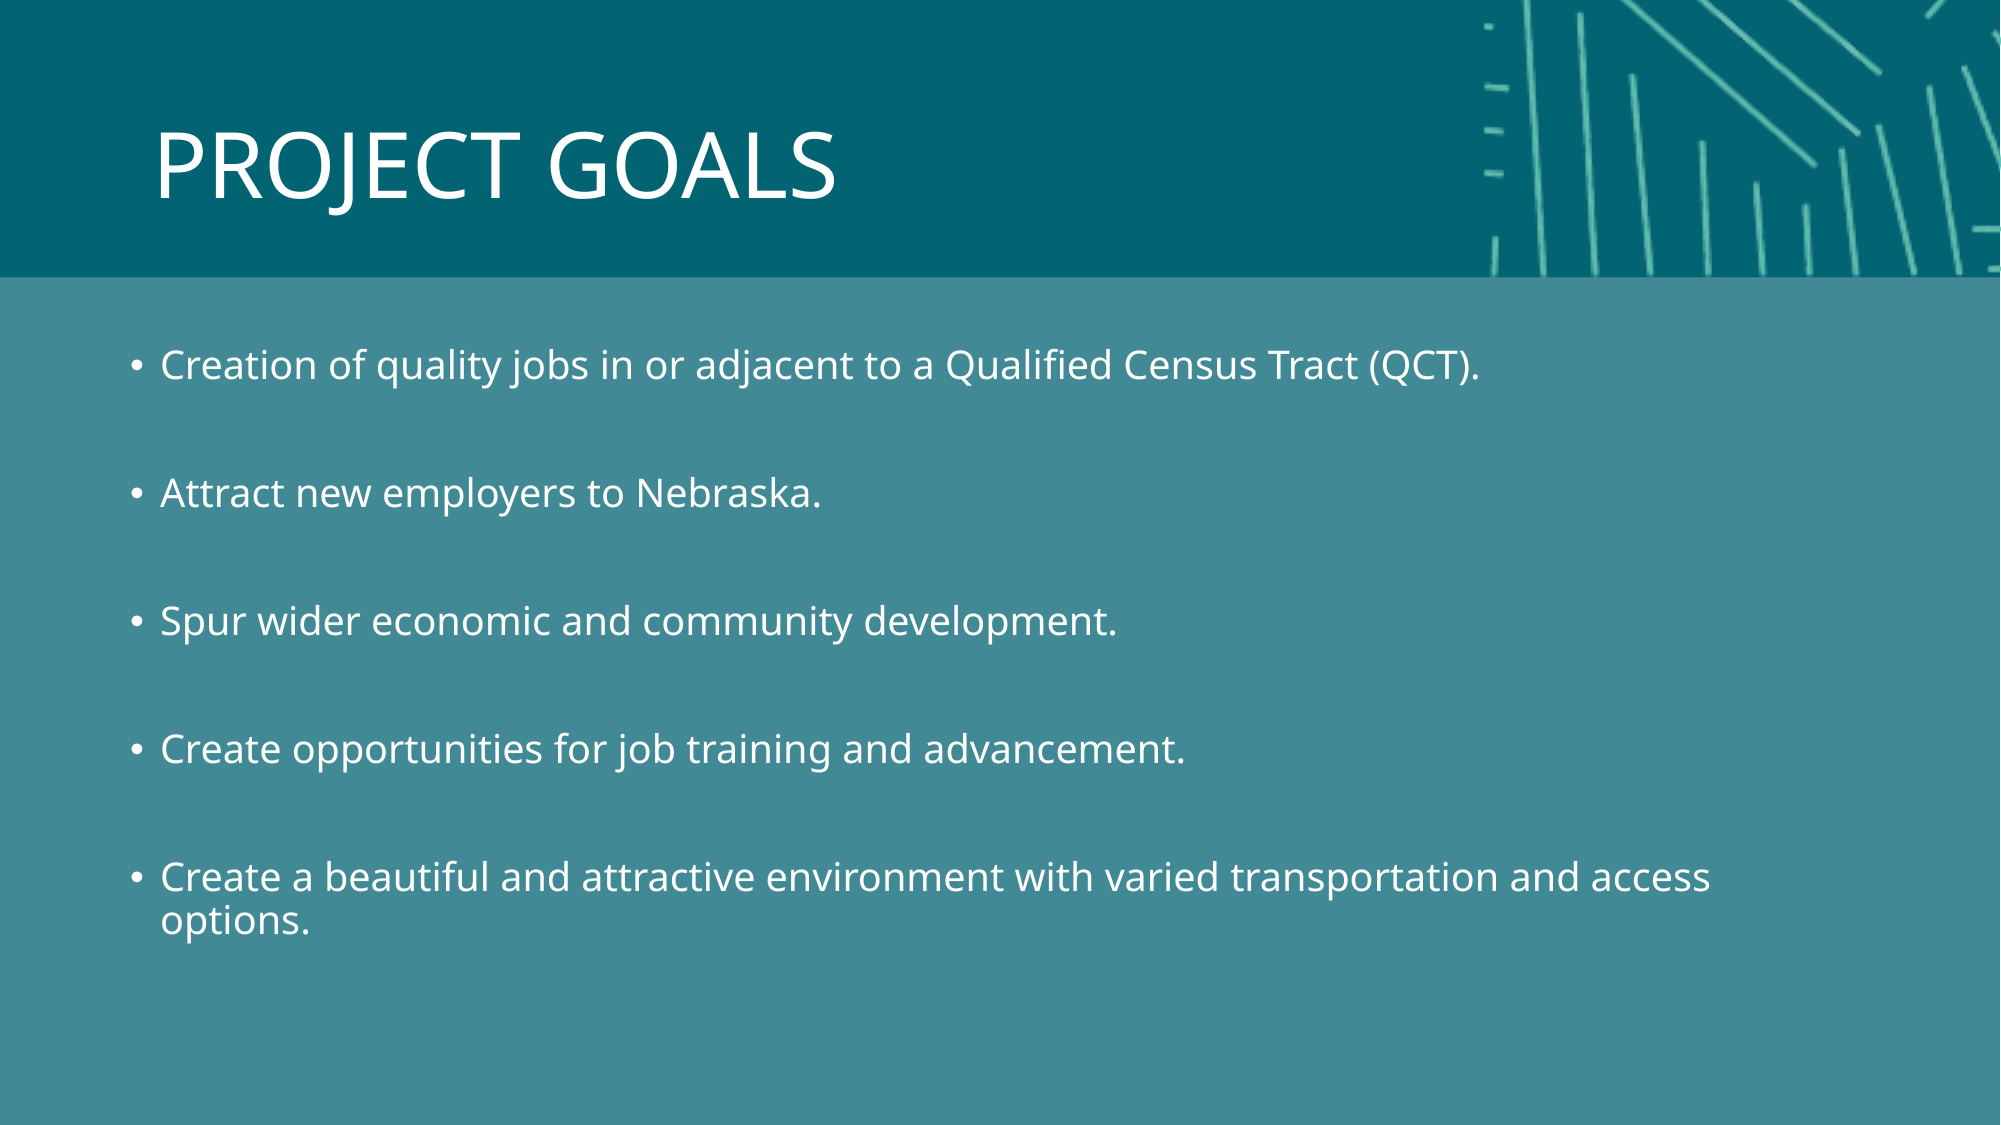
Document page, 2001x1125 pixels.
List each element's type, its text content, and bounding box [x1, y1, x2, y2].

picture [1055, 0, 2001, 677]
text_box [0, 0, 1114, 278]
list Creation of quality jobs in or adjacent to a Qualified Census Tract (QCT). Attract new employers to Nebraska. Spur wider economic and community development. Create opportunities for job training and advancement. Create a beautiful and attractive environment with varied transportation and access options. [115, 337, 1841, 1083]
title PROJECT GOALS [137, 59, 1203, 278]
